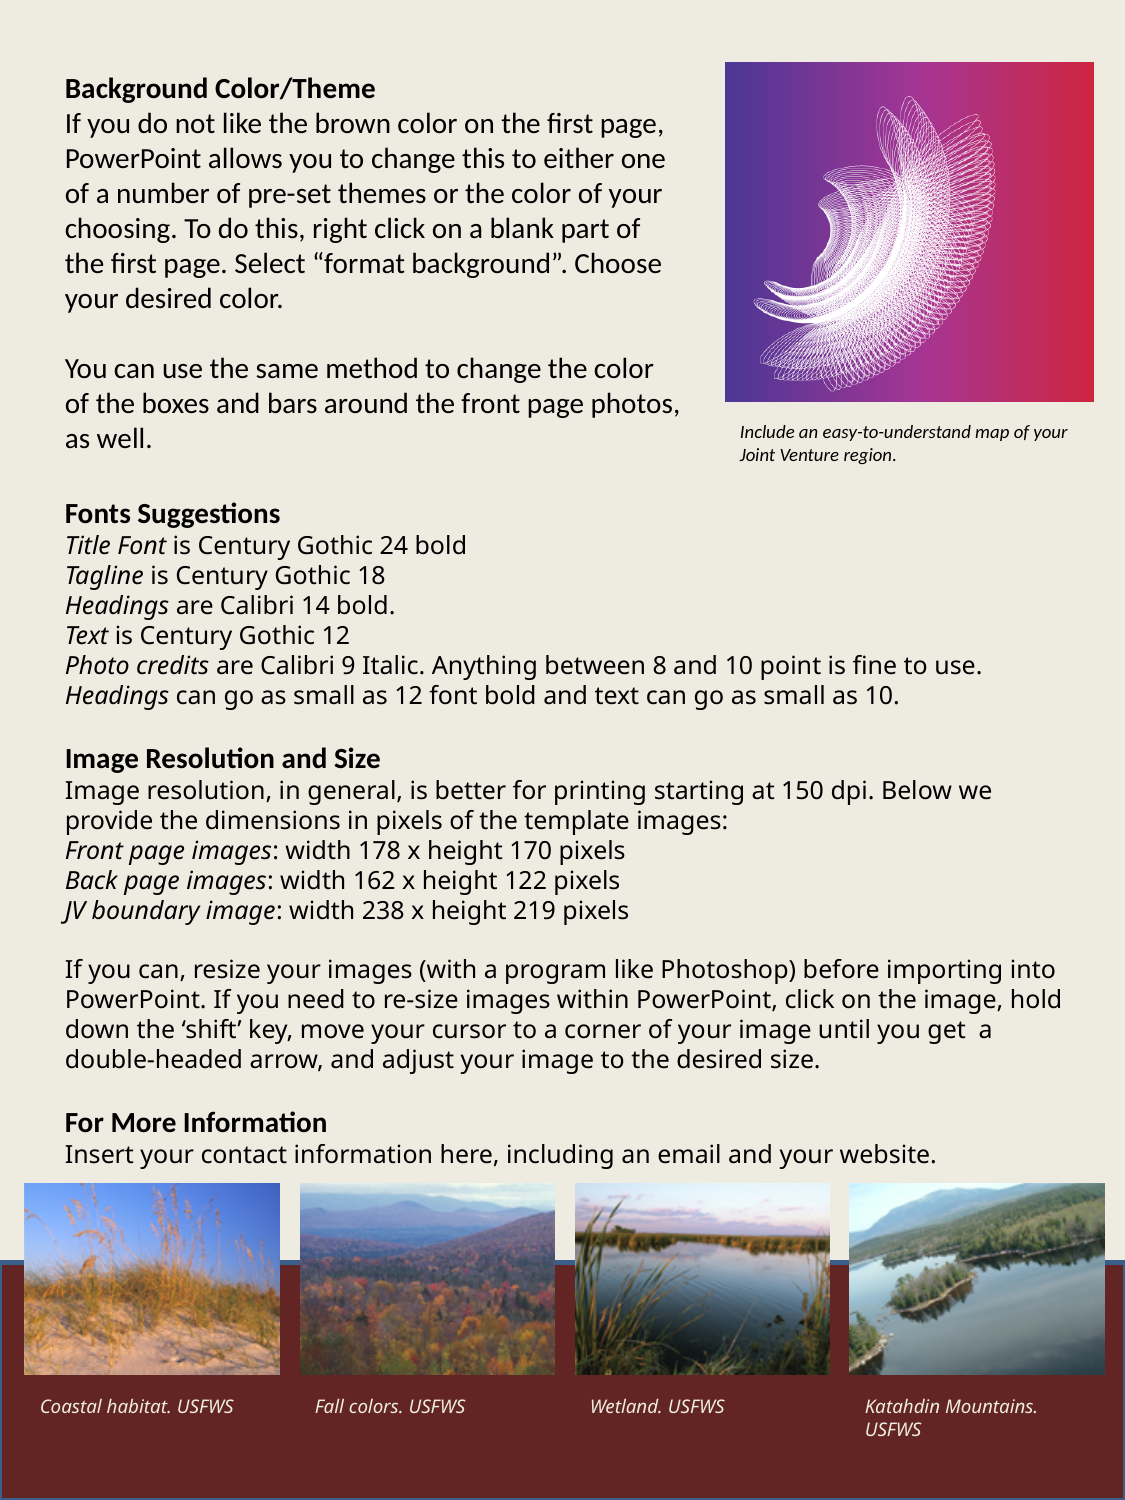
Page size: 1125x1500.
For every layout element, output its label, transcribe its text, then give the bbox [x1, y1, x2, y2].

text_box Fonts Suggestions Title Font is Century Gothic 24 bold Tagline is Century Gothic 18 Headings are Calibri 14 bold. Text is Century Gothic 12 Photo credits are Calibri 9 Italic. Anything between 8 and 10 point is fine to use. Headings can go as small as 12 font bold and text can go as small as 10. Image Resolution and Size Image resolution, in general, is better for printing starting at 150 dpi. Below we provide the dimensions in pixels of the template images: Front page images: width 178 x height 170 pixels Back page images: width 162 x height 122 pixels JV boundary image: width 238 x height 219 pixels If you can, resize your images (with a program like Photoshop) before importing into PowerPoint. If you need to re-size images within PowerPoint, click on the image, hold down the ‘shift’ key, move your cursor to a corner of your image until you get a double-headed arrow, and adjust your image to the desired size. For More Information Insert your contact information here, including an email and your website. [49, 487, 1100, 1236]
text_box [0, 1260, 1125, 1500]
text_box Fall colors. USFWS [300, 1387, 550, 1425]
picture [724, 62, 1094, 402]
picture [849, 1183, 1105, 1376]
text_box Include an easy-to-understand map of your Joint Venture region. [724, 412, 1088, 473]
text_box Katahdin Mountains. USFWS [849, 1387, 1100, 1448]
picture [574, 1183, 830, 1376]
text_box Coastal habitat. USFWS [24, 1387, 275, 1425]
text_box Background Color/Theme If you do not like the brown color on the first page, PowerPoint allows you to change this to either one of a number of pre-set themes or the color of your choosing. To do this, right click on a blank part of the first page. Select “format background”. Choose your desired color. You can use the same method to change the color of the boxes and bars around the front page photos, as well. [50, 62, 700, 487]
picture [24, 1183, 280, 1376]
picture [299, 1183, 555, 1376]
text_box Wetland. USFWS [575, 1387, 825, 1425]
